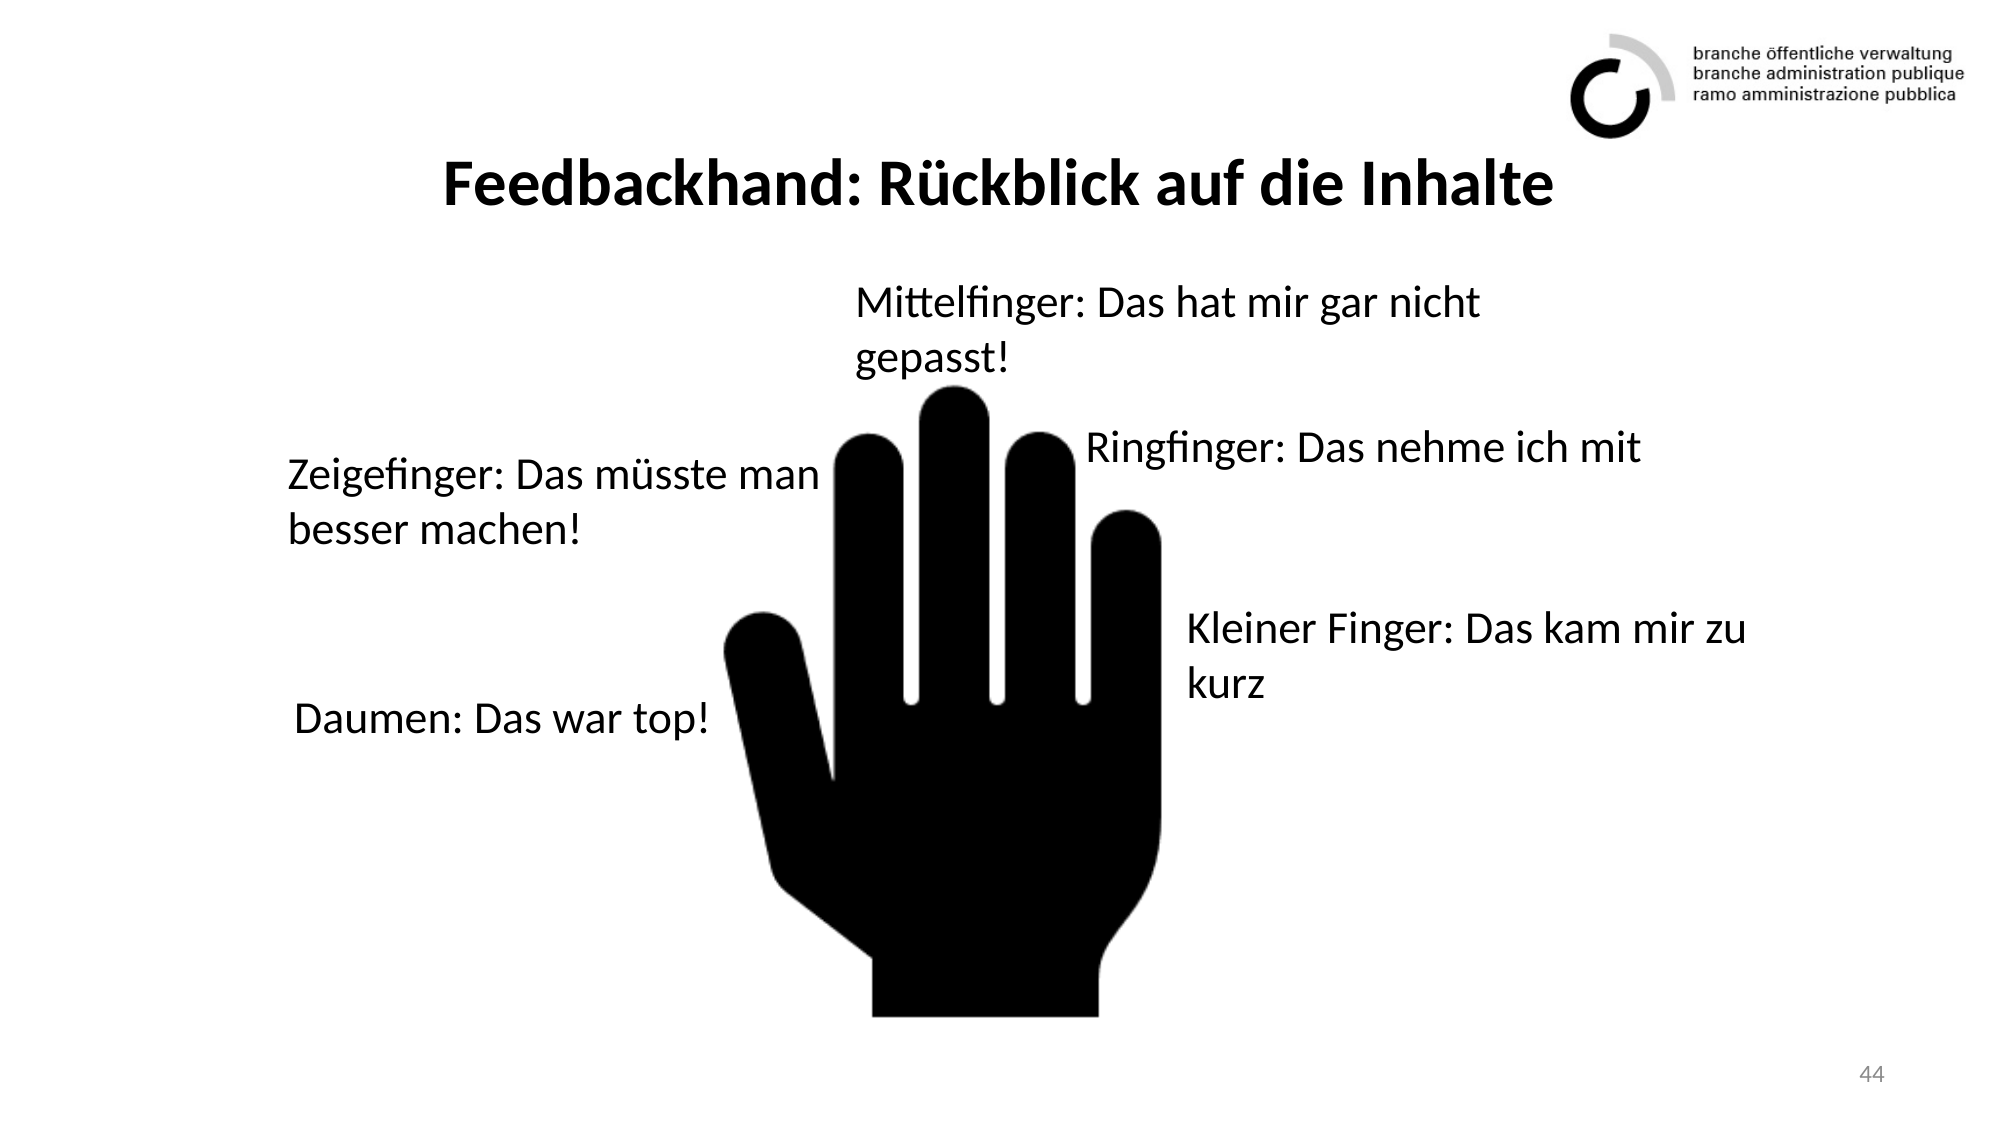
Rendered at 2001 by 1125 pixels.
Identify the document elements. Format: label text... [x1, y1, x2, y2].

title Feedbackhand: Rückblick auf die Inhalte [99, 125, 1900, 233]
text_box Kleiner Finger: Das kam mir zu kurz [1321, 589, 1846, 715]
text_box Zeigefinger: Das müsste man besser machen! [272, 436, 563, 561]
text_box Ringfinger: Das nehme ich mit [1321, 409, 1745, 479]
text_box Daumen: Das war top! [279, 680, 563, 751]
text_box Mittelfinger: Das hat mir gar nicht gepasst! [840, 264, 1514, 389]
slide_number 44 [1433, 1042, 1900, 1103]
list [568, 331, 1318, 1080]
picture [1566, 28, 1975, 147]
